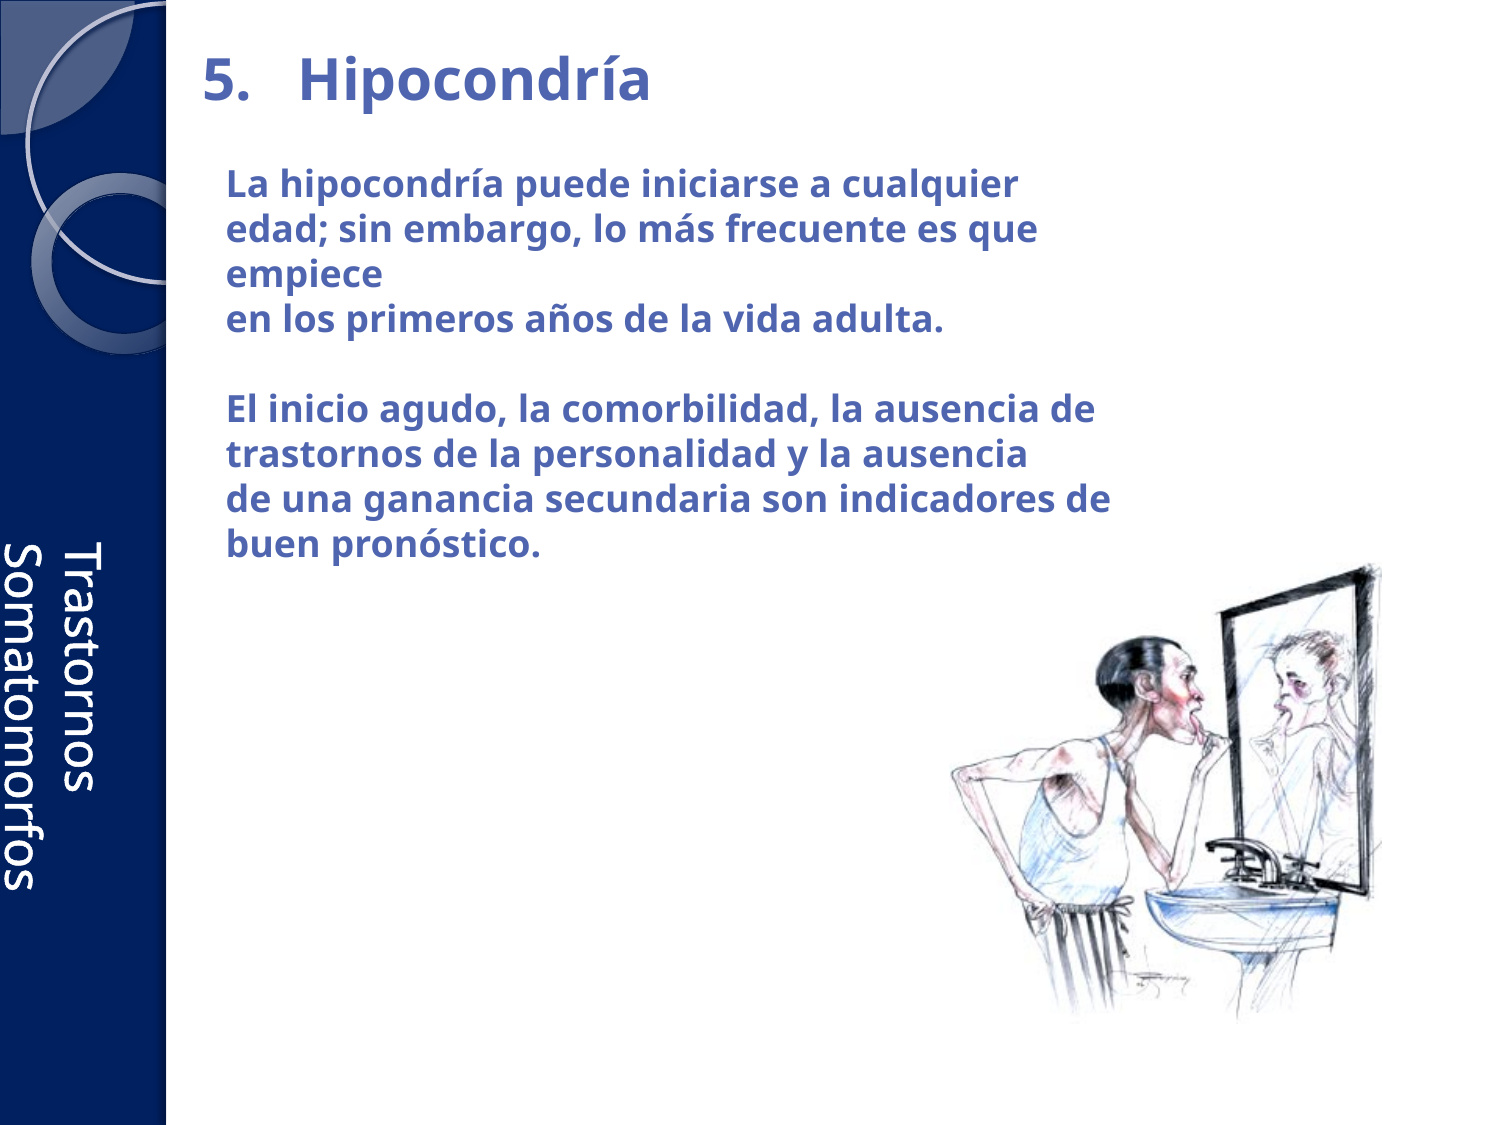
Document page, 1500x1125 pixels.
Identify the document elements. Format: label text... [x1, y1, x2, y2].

picture [948, 562, 1383, 1024]
text_box 5. Hipocondría [187, 35, 1500, 120]
text_box La hipocondría puede iniciarse a cualquier edad; sin embargo, lo más frecuente es que empiece en los primeros años de la vida adulta. El inicio agudo, la comorbilidad, la ausencia de trastornos de la personalidad y la ausencia de una ganancia secundaria son indicadores de buen pronóstico. [210, 152, 1137, 573]
text_box Trastornos Somatomorfos [0, 527, 123, 1125]
